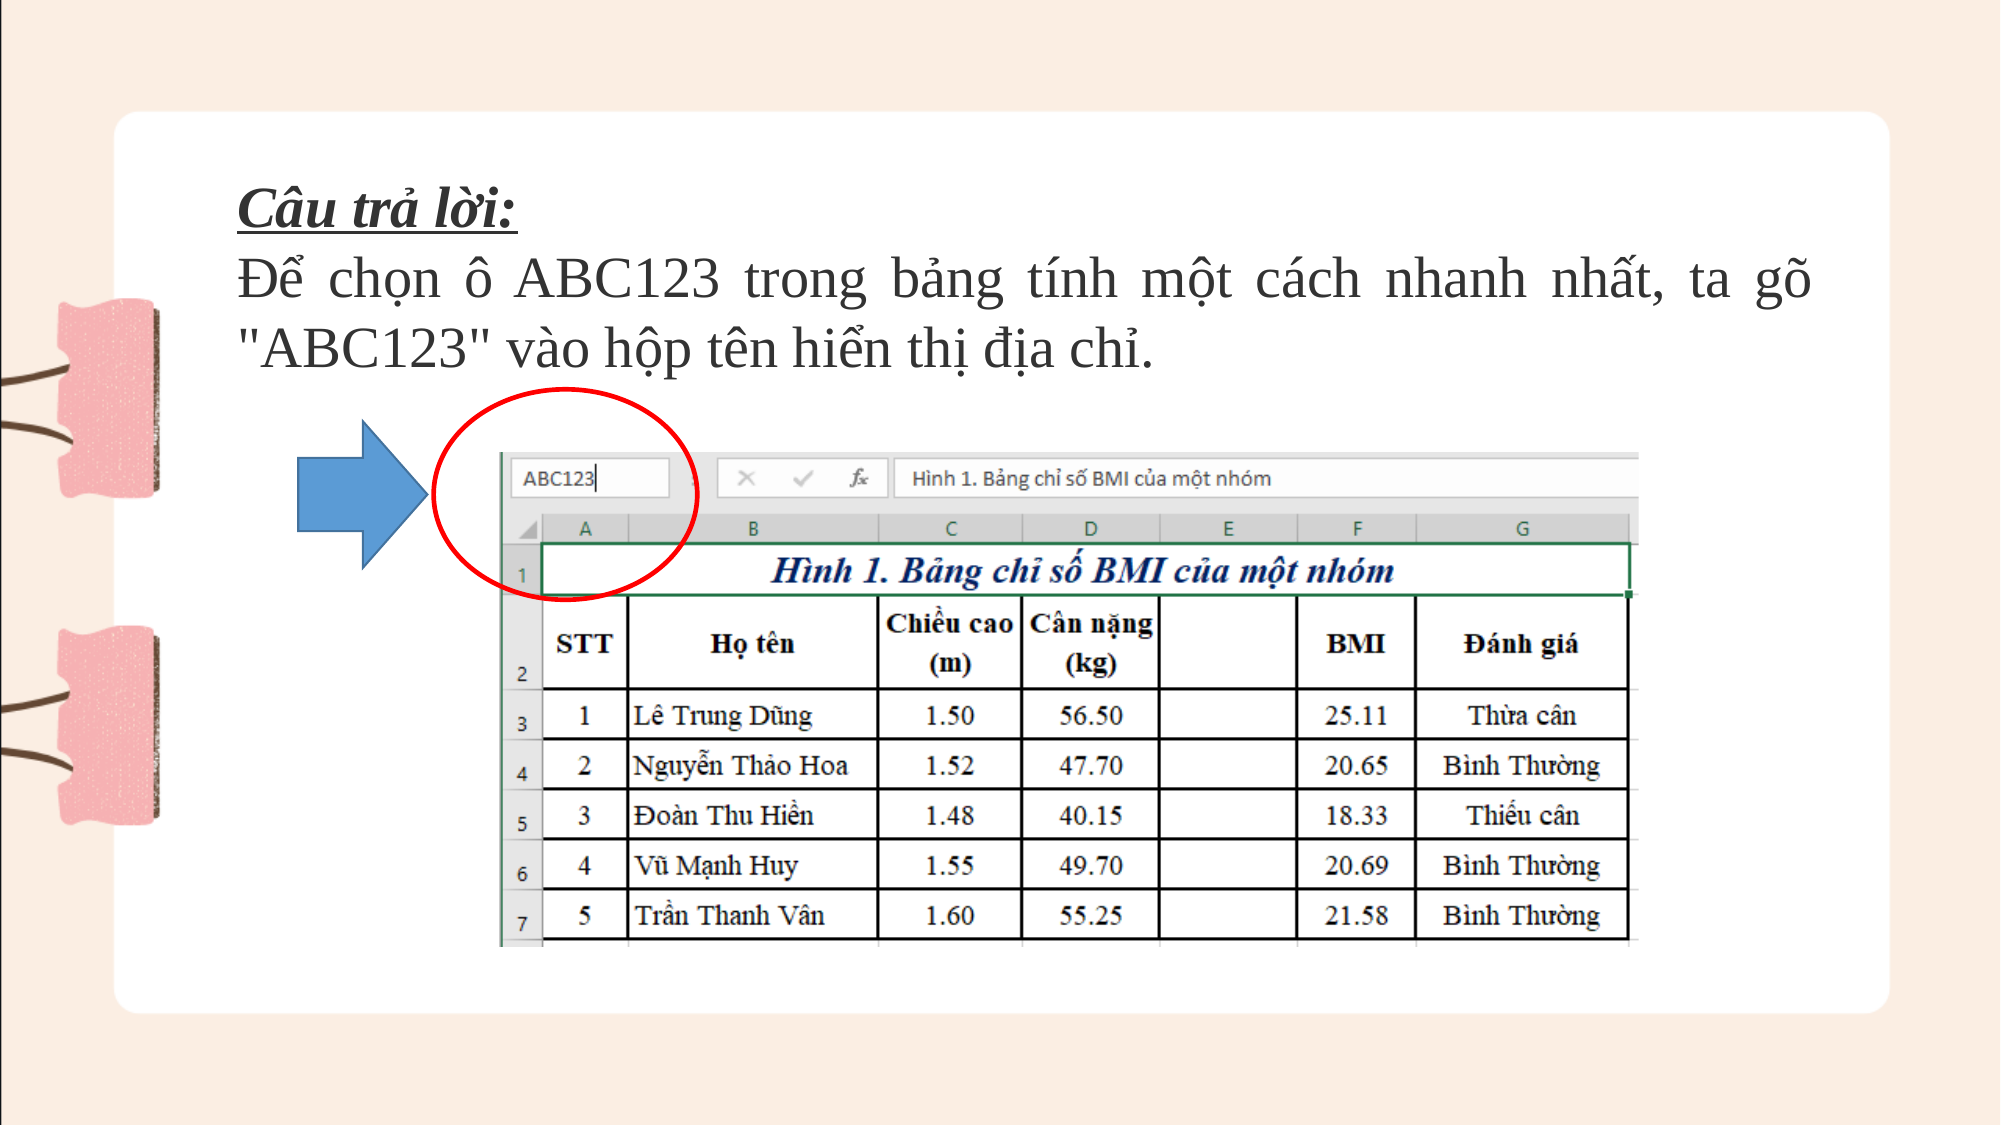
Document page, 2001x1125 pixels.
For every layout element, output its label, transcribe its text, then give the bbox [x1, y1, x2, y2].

text_box [297, 418, 429, 571]
text_box Câu trả lời: Để chọn ô ABC123 trong bảng tính một cách nhanh nhất, ta gõ "ABC123" vào hộp tên hiển thị địa chỉ. [222, 162, 1830, 387]
picture [0, 0, 2001, 1125]
text_box [432, 388, 688, 587]
